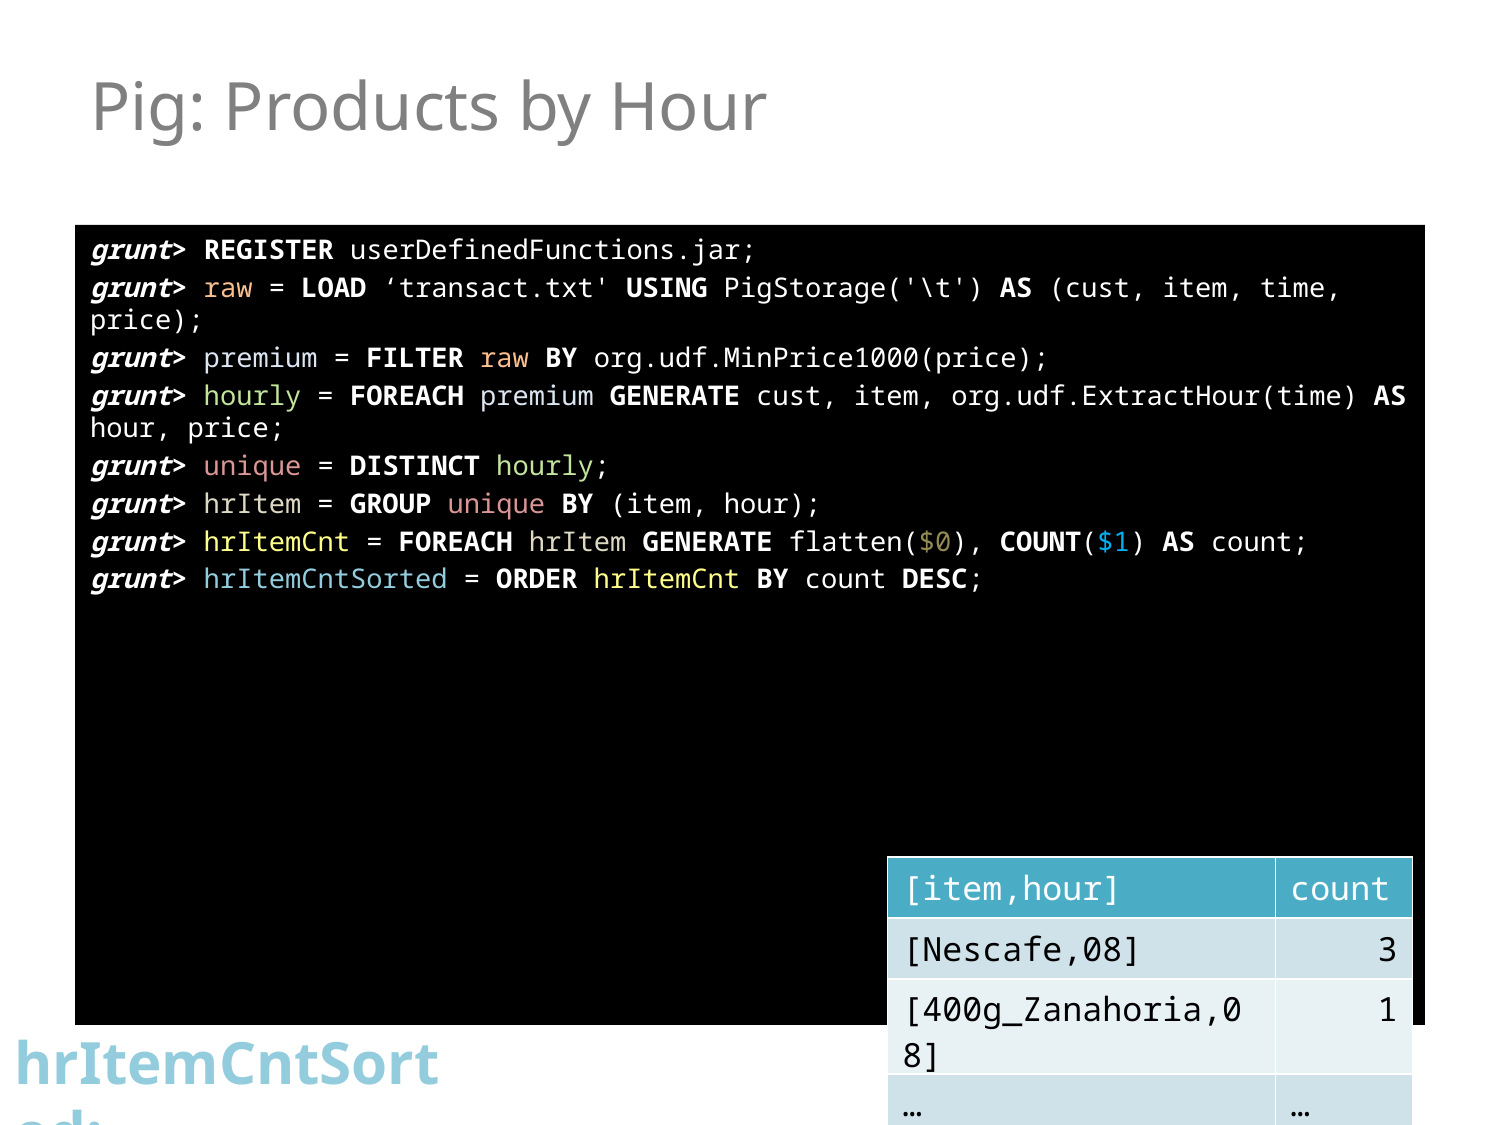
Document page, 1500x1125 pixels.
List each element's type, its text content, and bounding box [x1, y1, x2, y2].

table_cell 1 [1276, 980, 1412, 1073]
table_cell … [888, 1075, 1275, 1125]
list grunt> REGISTER userDefinedFunctions.jar; grunt> raw = LOAD ‘transact.txt' USING PigStorage('\t') AS (cust, item, time, price); grunt> premium = FILTER raw BY org.udf.MinPrice1000(price); grunt> hourly = FOREACH premium GENERATE cust, item, org.udf.ExtractHour(time) AS hour, price; grunt> unique = DISTINCT hourly; grunt> hrItem = GROUP unique BY (item, hour); grunt> hrItemCnt = FOREACH hrItem GENERATE flatten($0), COUNT($1) AS count; grunt> hrItemCntSorted = ORDER hrItemCnt BY count DESC; [75, 224, 1425, 1025]
table_header [item,hour] [888, 858, 1275, 917]
table_cell … [1276, 1075, 1412, 1125]
table_cell 3 [1276, 919, 1412, 978]
table_cell [400g_Zanahoria,08] [888, 980, 1275, 1073]
table_header count [1276, 858, 1412, 917]
text_box hrItemCntSorted: [0, 1018, 475, 1125]
table_cell [Nescafe,08] [888, 919, 1275, 978]
title Pig: Products by Hour [75, 45, 1425, 163]
